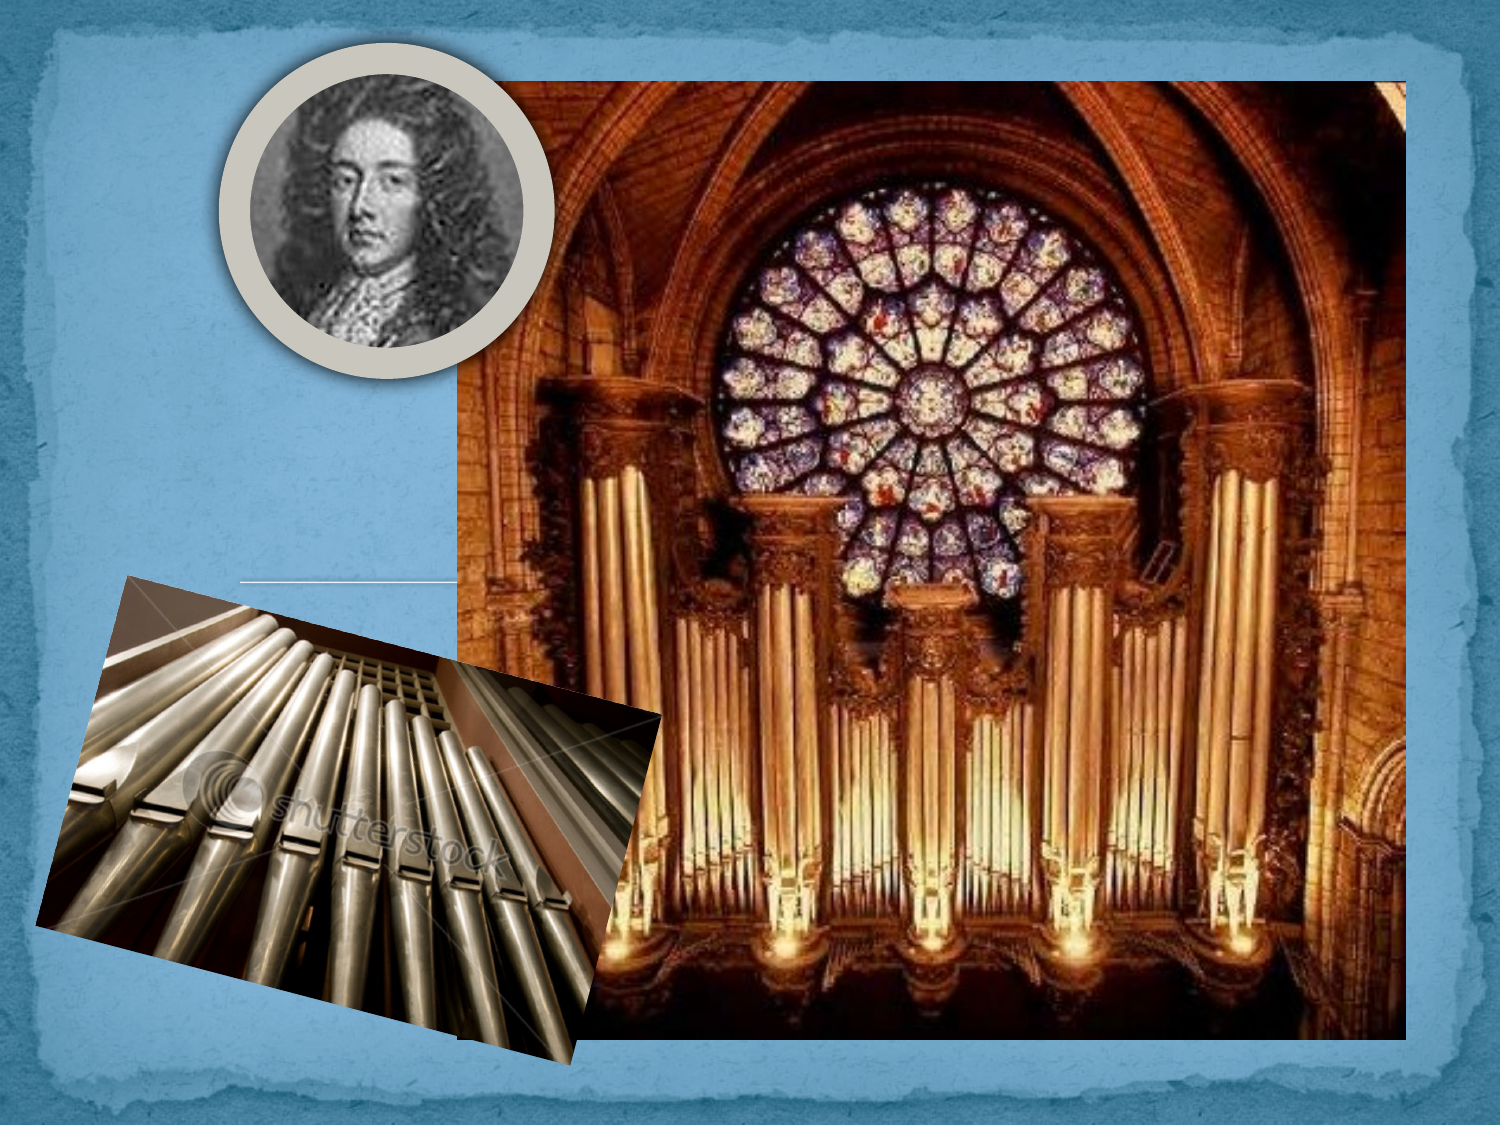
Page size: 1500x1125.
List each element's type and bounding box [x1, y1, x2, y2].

picture [36, 59, 1406, 1066]
